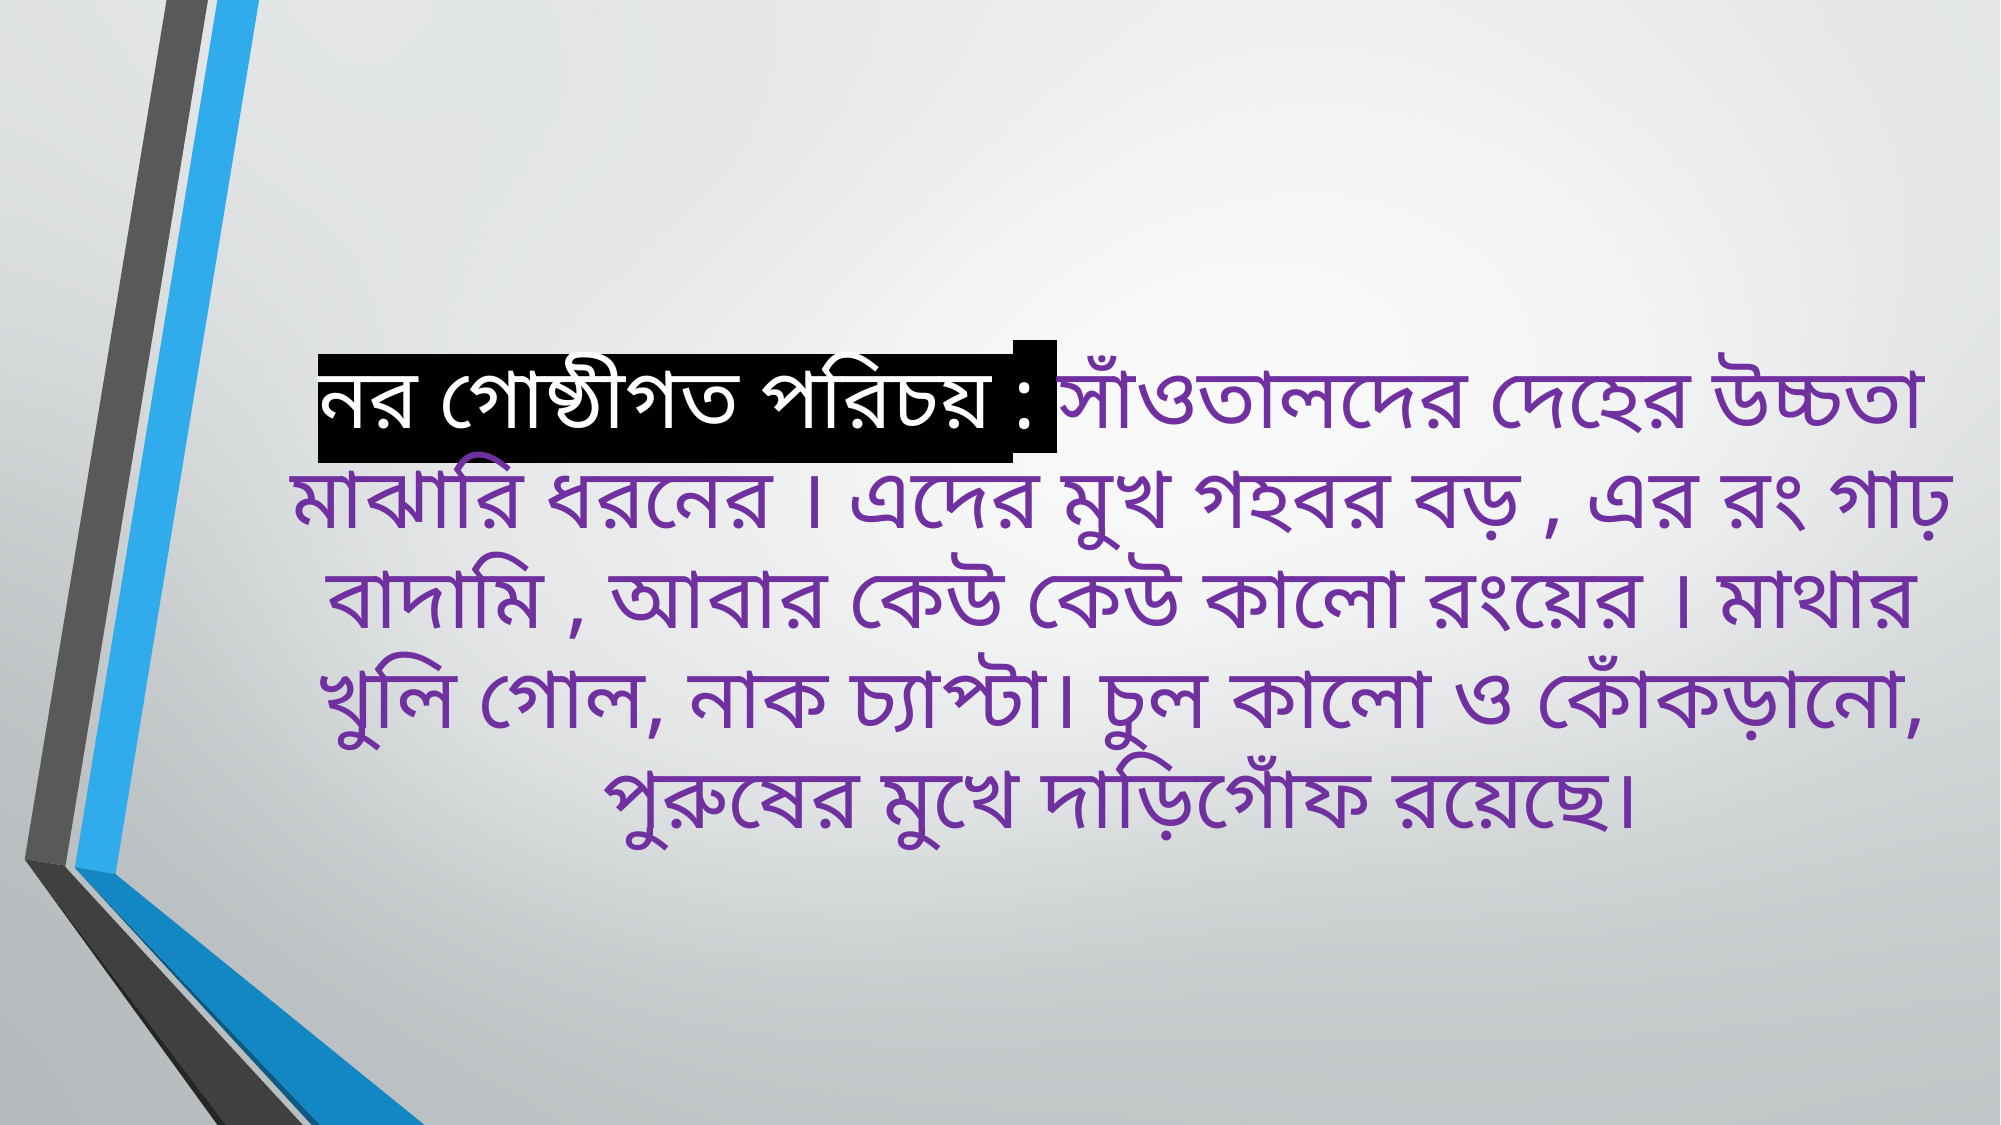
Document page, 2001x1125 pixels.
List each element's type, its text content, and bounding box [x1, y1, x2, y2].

title নর গোষ্ঠীগত পরিচয় : সাঁওতালদের দেহের উচ্চতা মাঝারি ধরনের । এদের মুখ গহবর বড় , এর রং গাঢ় বাদামি , আবার কেউ কেউ কালো রংয়ের । মাথার খুলি গোল, নাক চ্যাপ্টা। চুল কালো ও কোঁকড়ানো, পুরুষের মুখে দাড়িগোঁফ রয়েছে। [243, 109, 2000, 1082]
